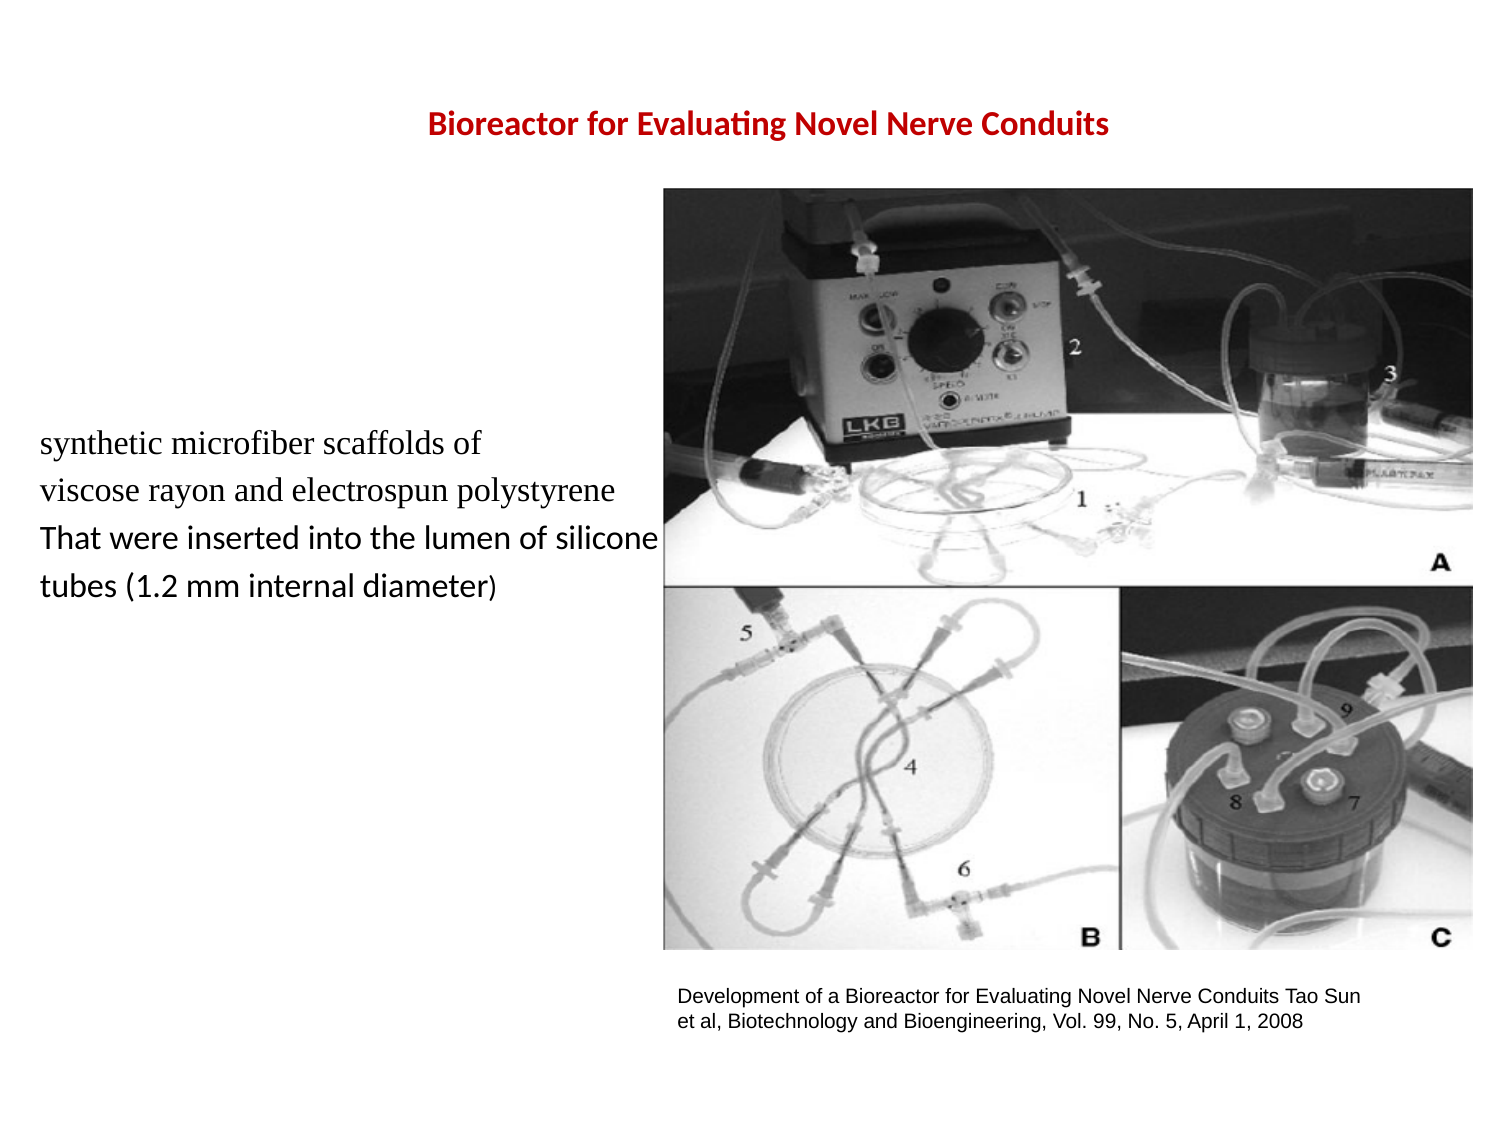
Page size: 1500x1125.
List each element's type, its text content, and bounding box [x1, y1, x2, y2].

list synthetic microfiber scaffolds of viscose rayon and electrospun polystyrene That were inserted into the lumen of silicone tubes (1.2 mm internal diameter) [24, 412, 657, 675]
picture [662, 187, 1473, 951]
text_box Development of a Bioreactor for Evaluating Novel Nerve Conduits Tao Sun et al, Biotechnology and Bioengineering, Vol. 99, No. 5, April 1, 2008 [662, 974, 1388, 1040]
title Bioreactor for Evaluating Novel Nerve Conduits [62, 50, 1475, 150]
